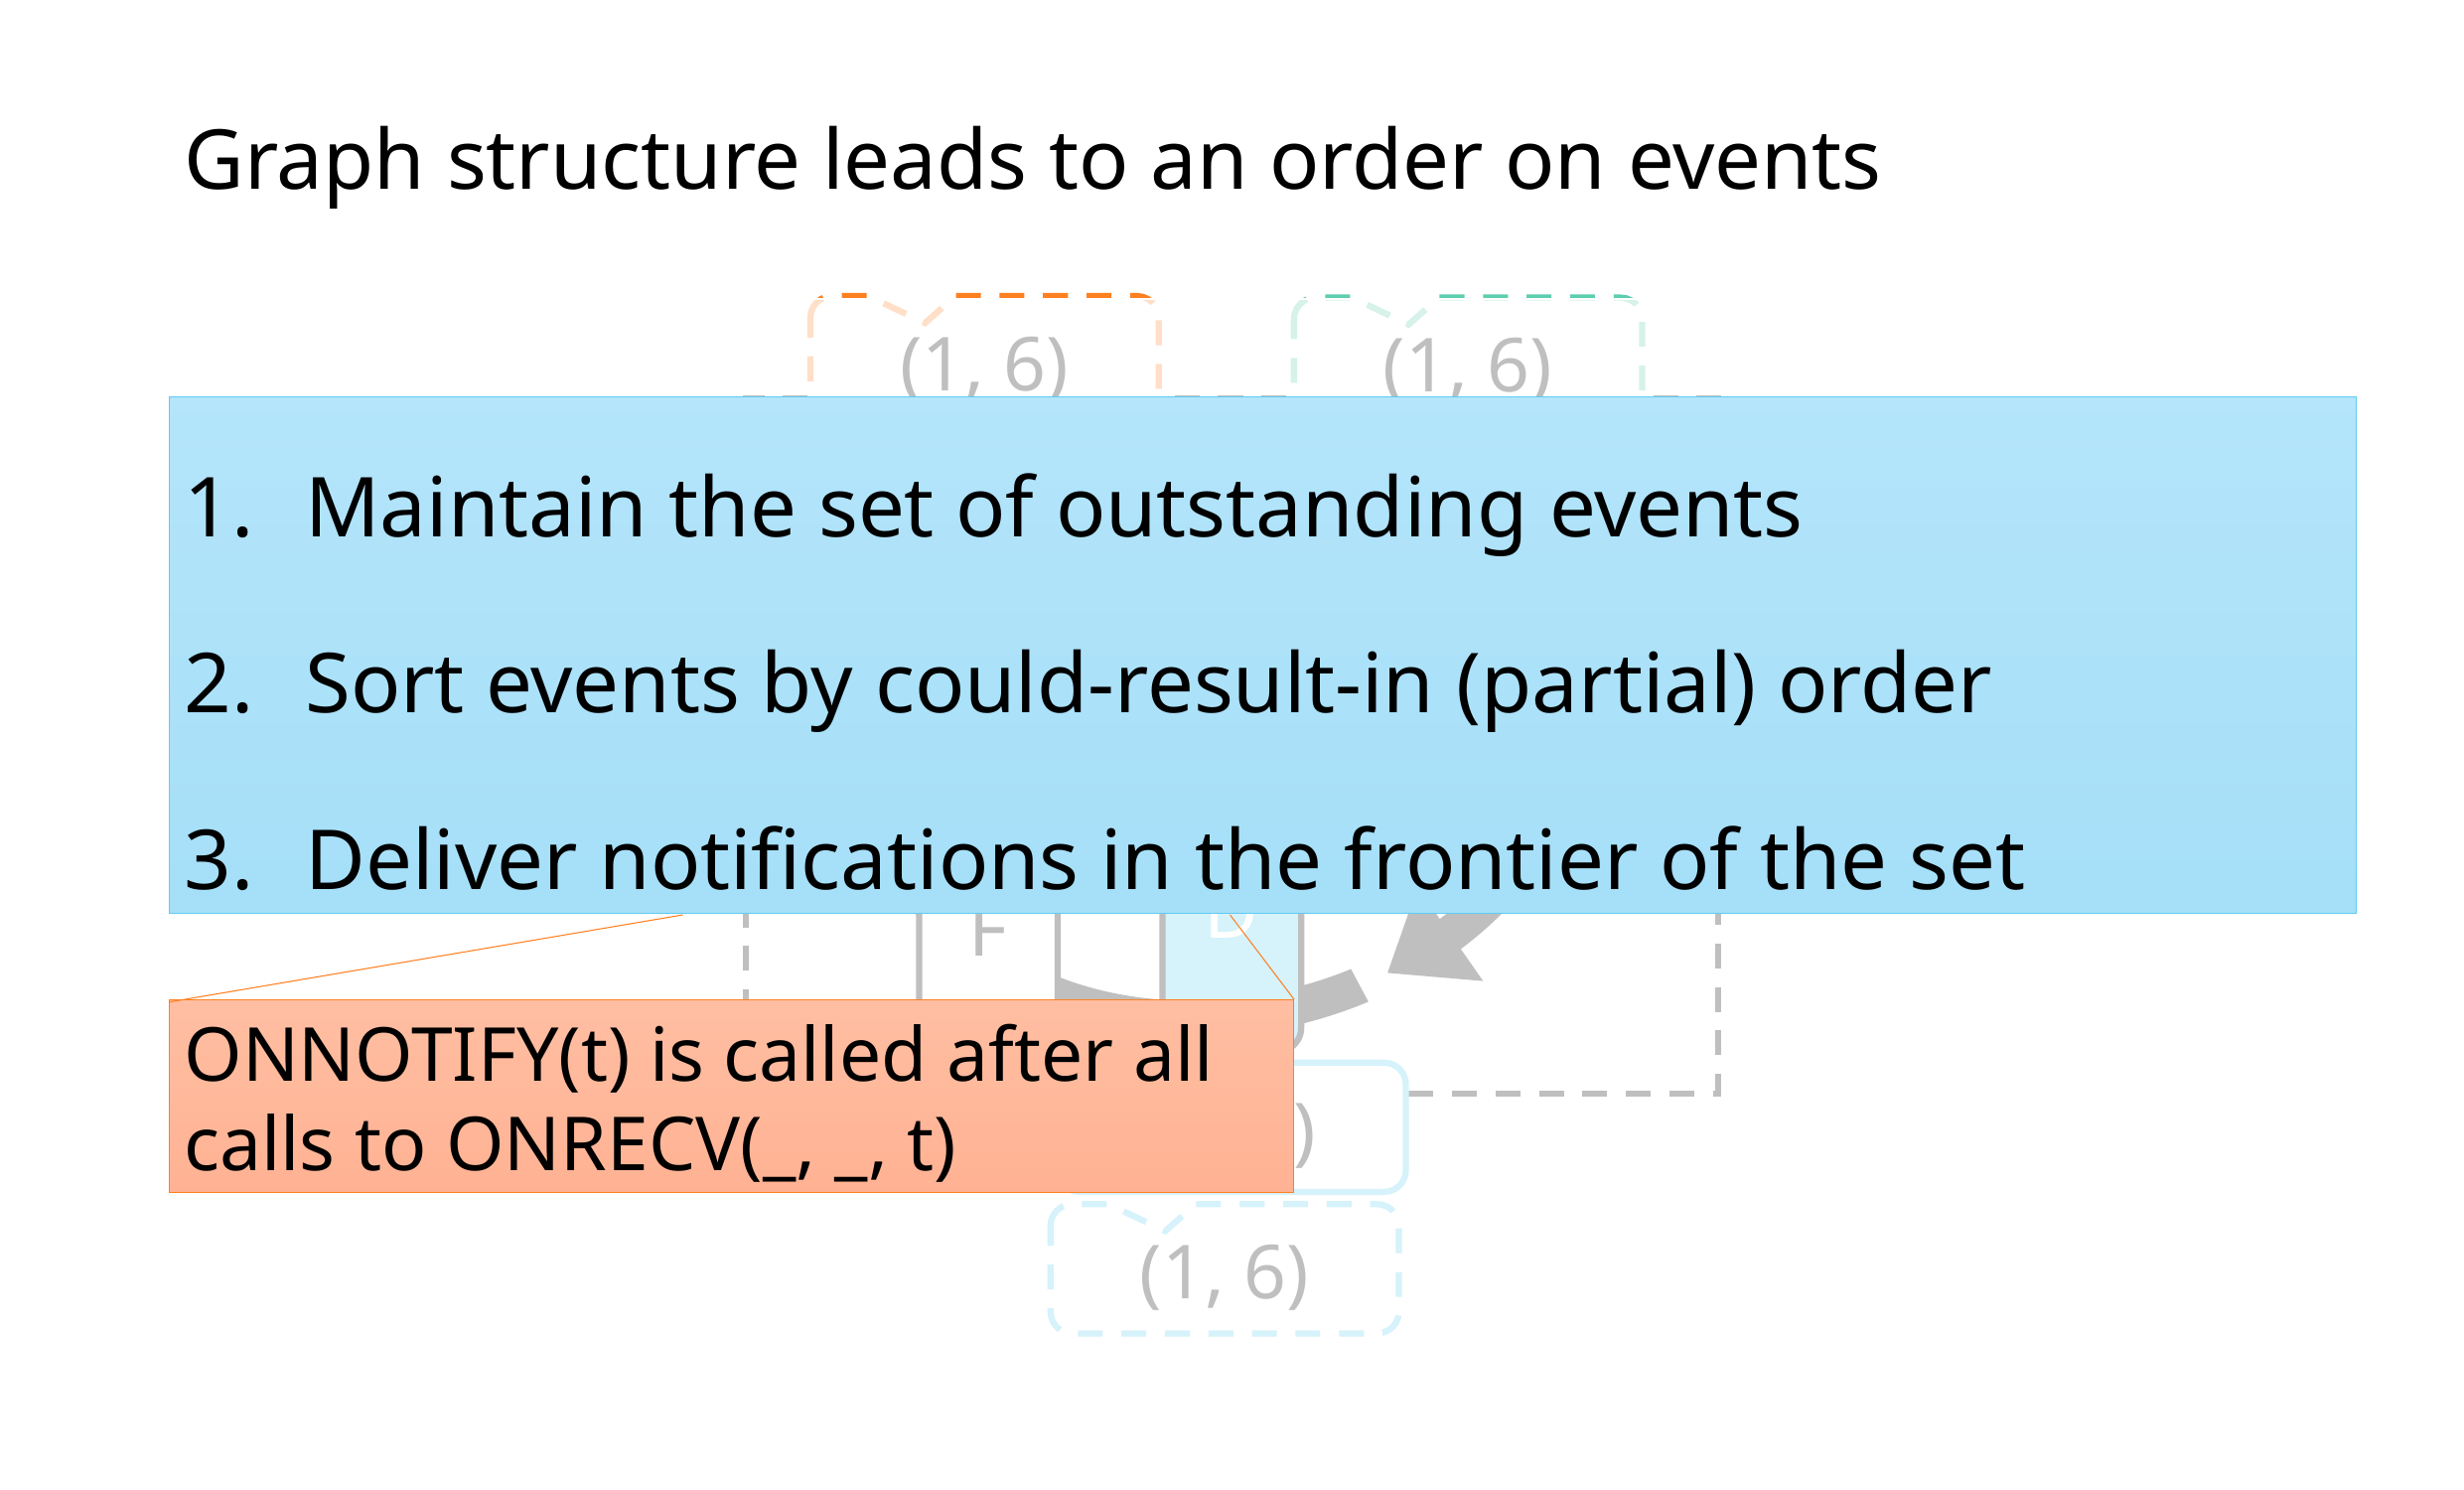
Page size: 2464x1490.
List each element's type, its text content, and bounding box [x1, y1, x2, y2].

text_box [446, 584, 920, 747]
list Graph structure leads to an order on events [169, 98, 2357, 298]
text_box Maintain the set of outstanding events Sort events by could-result-in (partial) order Deliver notifications in the frontier of the set [169, 396, 2357, 914]
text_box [169, 915, 1294, 1196]
text_box [0, 298, 2464, 1386]
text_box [1537, 584, 2018, 747]
